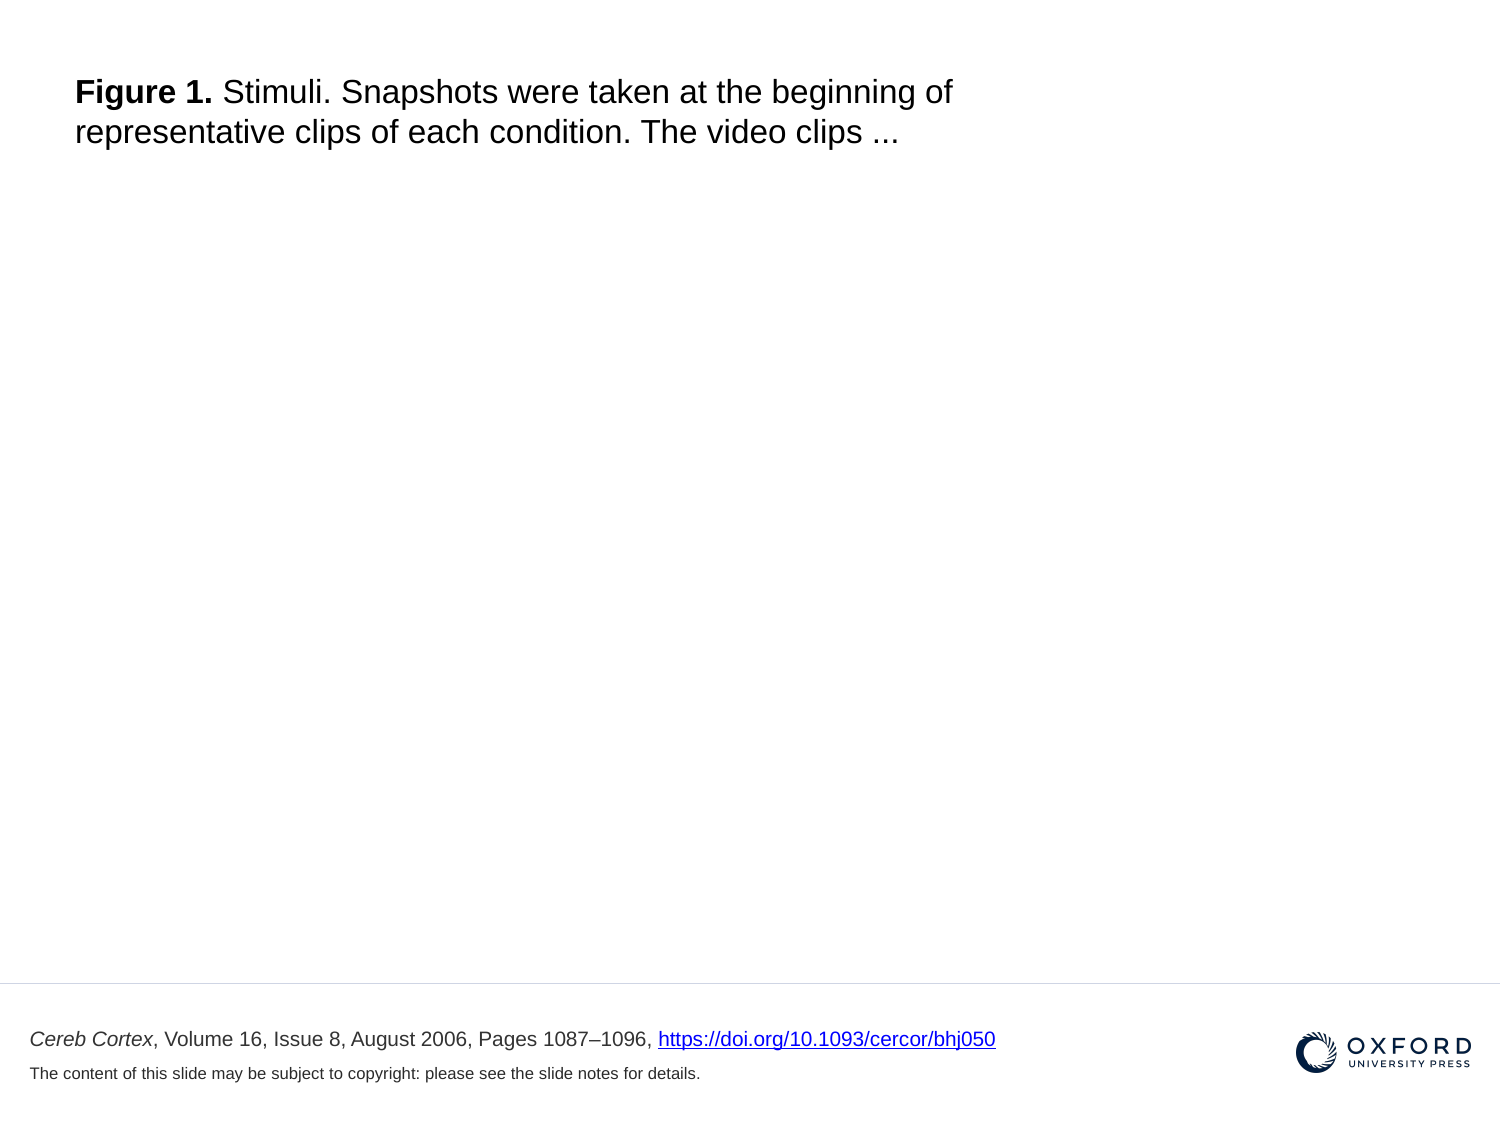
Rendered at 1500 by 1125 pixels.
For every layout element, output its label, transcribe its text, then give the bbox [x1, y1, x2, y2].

footer Cereb Cortex, Volume 16, Issue 8, August 2006, Pages 1087–1096, https://doi.org/10.1093/cercor/bhj050 The content of this slide may be subject to copyright: please see the slide notes for details. [0, 983, 1260, 1125]
title Figure 1. Stimuli. Snapshots were taken at the beginning of representative clips of each condition. The video clips ... [75, 69, 1078, 171]
picture [1296, 1032, 1471, 1073]
